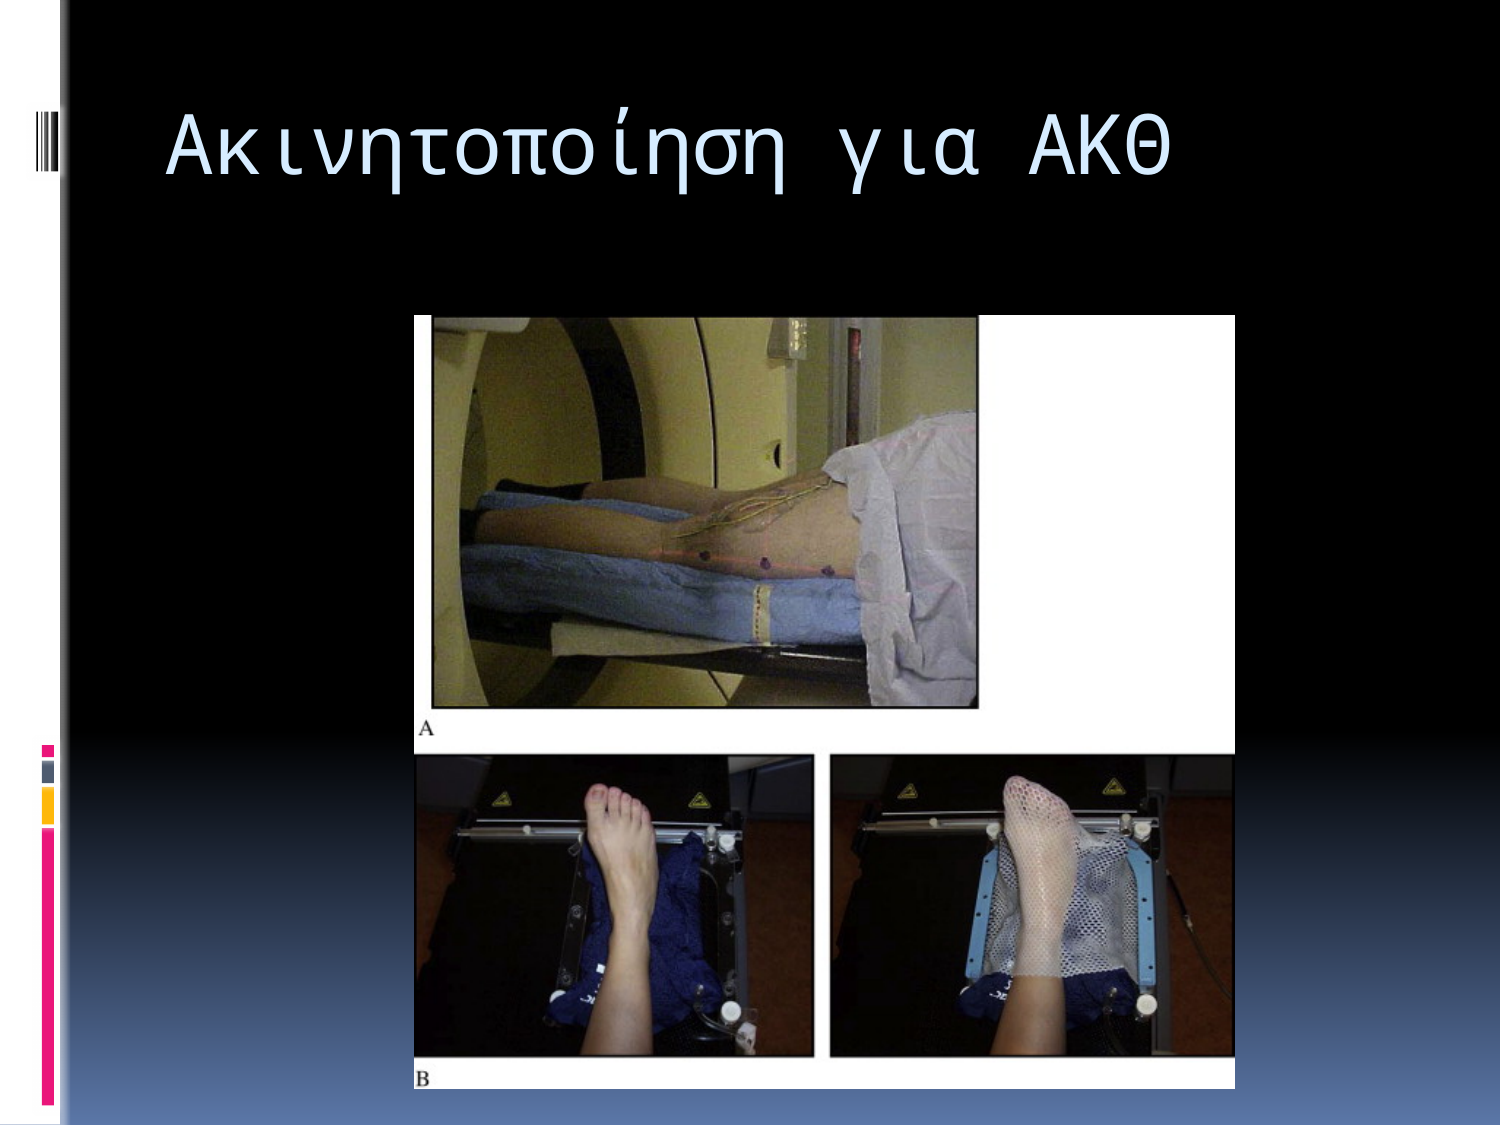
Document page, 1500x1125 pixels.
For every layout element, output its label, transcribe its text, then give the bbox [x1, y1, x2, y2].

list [413, 315, 1235, 1090]
title Ακινητοποίηση για ΑΚΘ [150, 83, 1425, 234]
